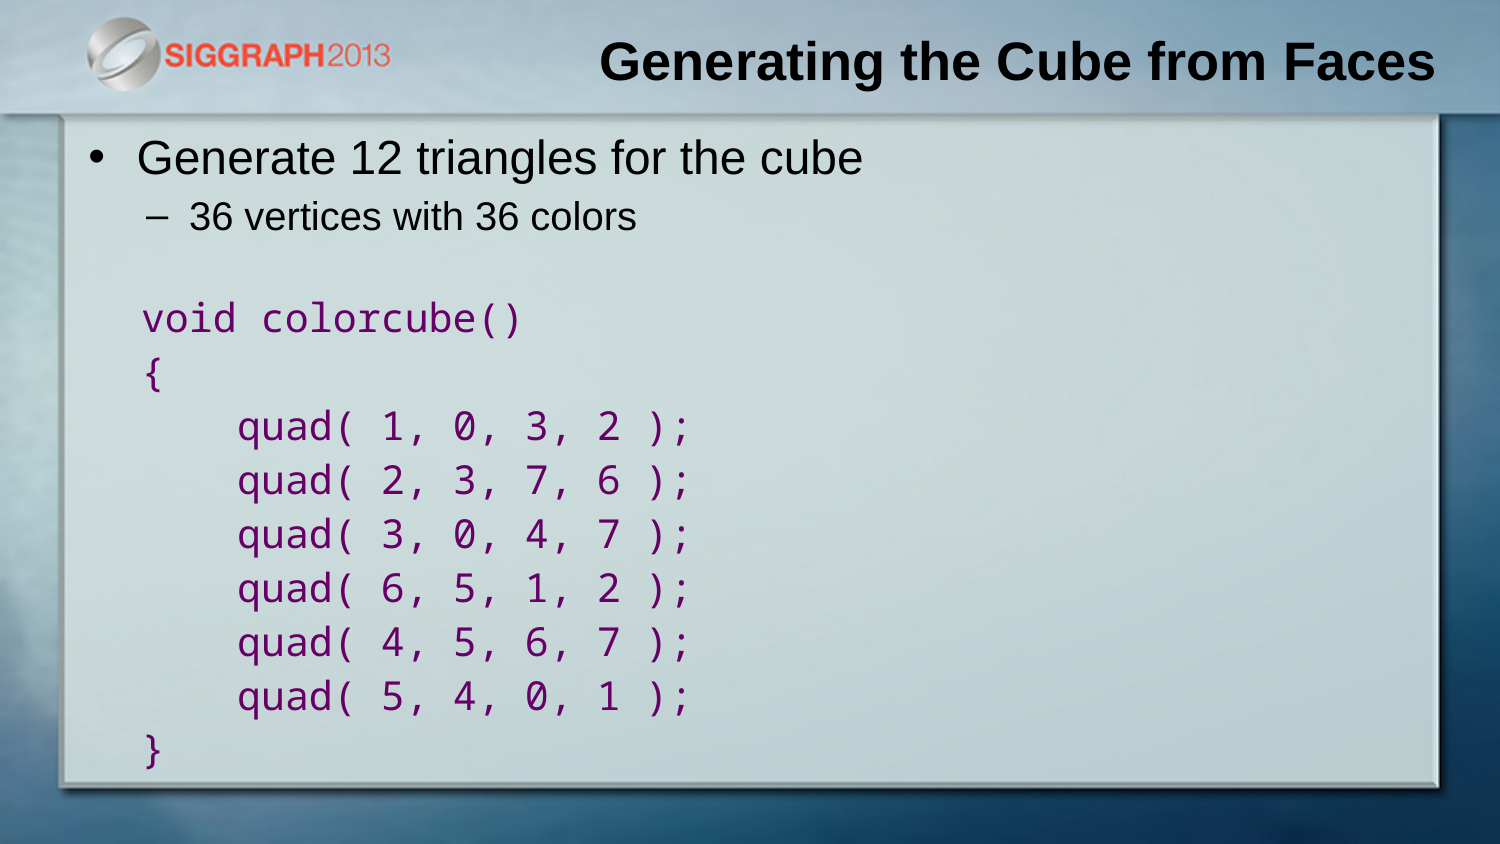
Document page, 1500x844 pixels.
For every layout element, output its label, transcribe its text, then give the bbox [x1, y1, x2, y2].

title Generating the Cube from Faces [406, 15, 1452, 102]
list Generate 12 triangles for the cube 36 vertices with 36 colors void colorcube() { quad( 1, 0, 3, 2 ); quad( 2, 3, 7, 6 ); quad( 3, 0, 4, 7 ); quad( 6, 5, 1, 2 ); quad( 4, 5, 6, 7 ); quad( 5, 4, 0, 1 ); } [75, 120, 1425, 782]
picture [0, 0, 1500, 844]
